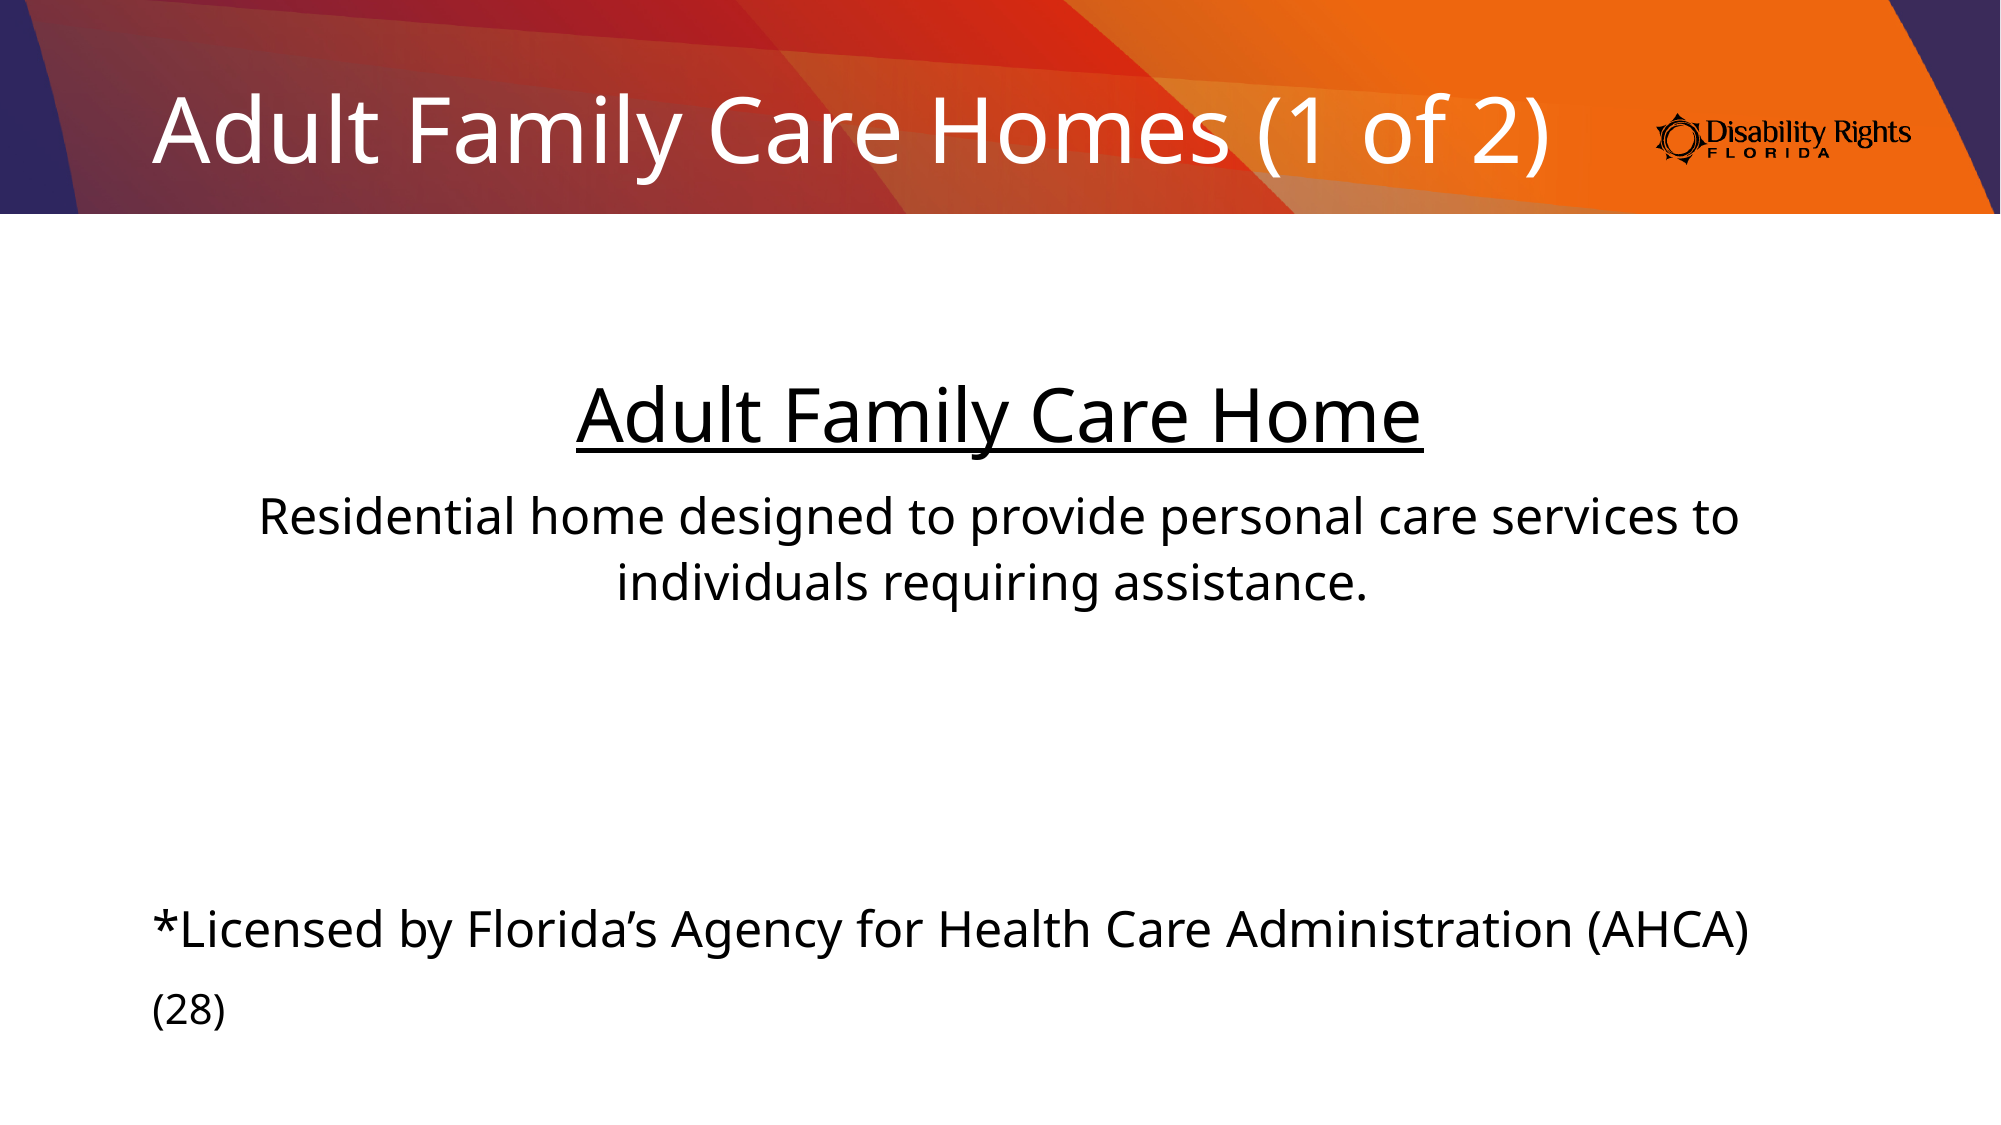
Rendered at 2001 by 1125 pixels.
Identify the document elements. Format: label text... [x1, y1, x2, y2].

title Adult Family Care Homes (1 of 2) [137, 59, 1863, 209]
list Adult Family Care Home Residential home designed to provide personal care services to individuals requiring assistance. *Licensed by Florida’s Agency for Health Care Administration (AHCA) (28) [137, 270, 1863, 984]
picture [0, 0, 2001, 1125]
